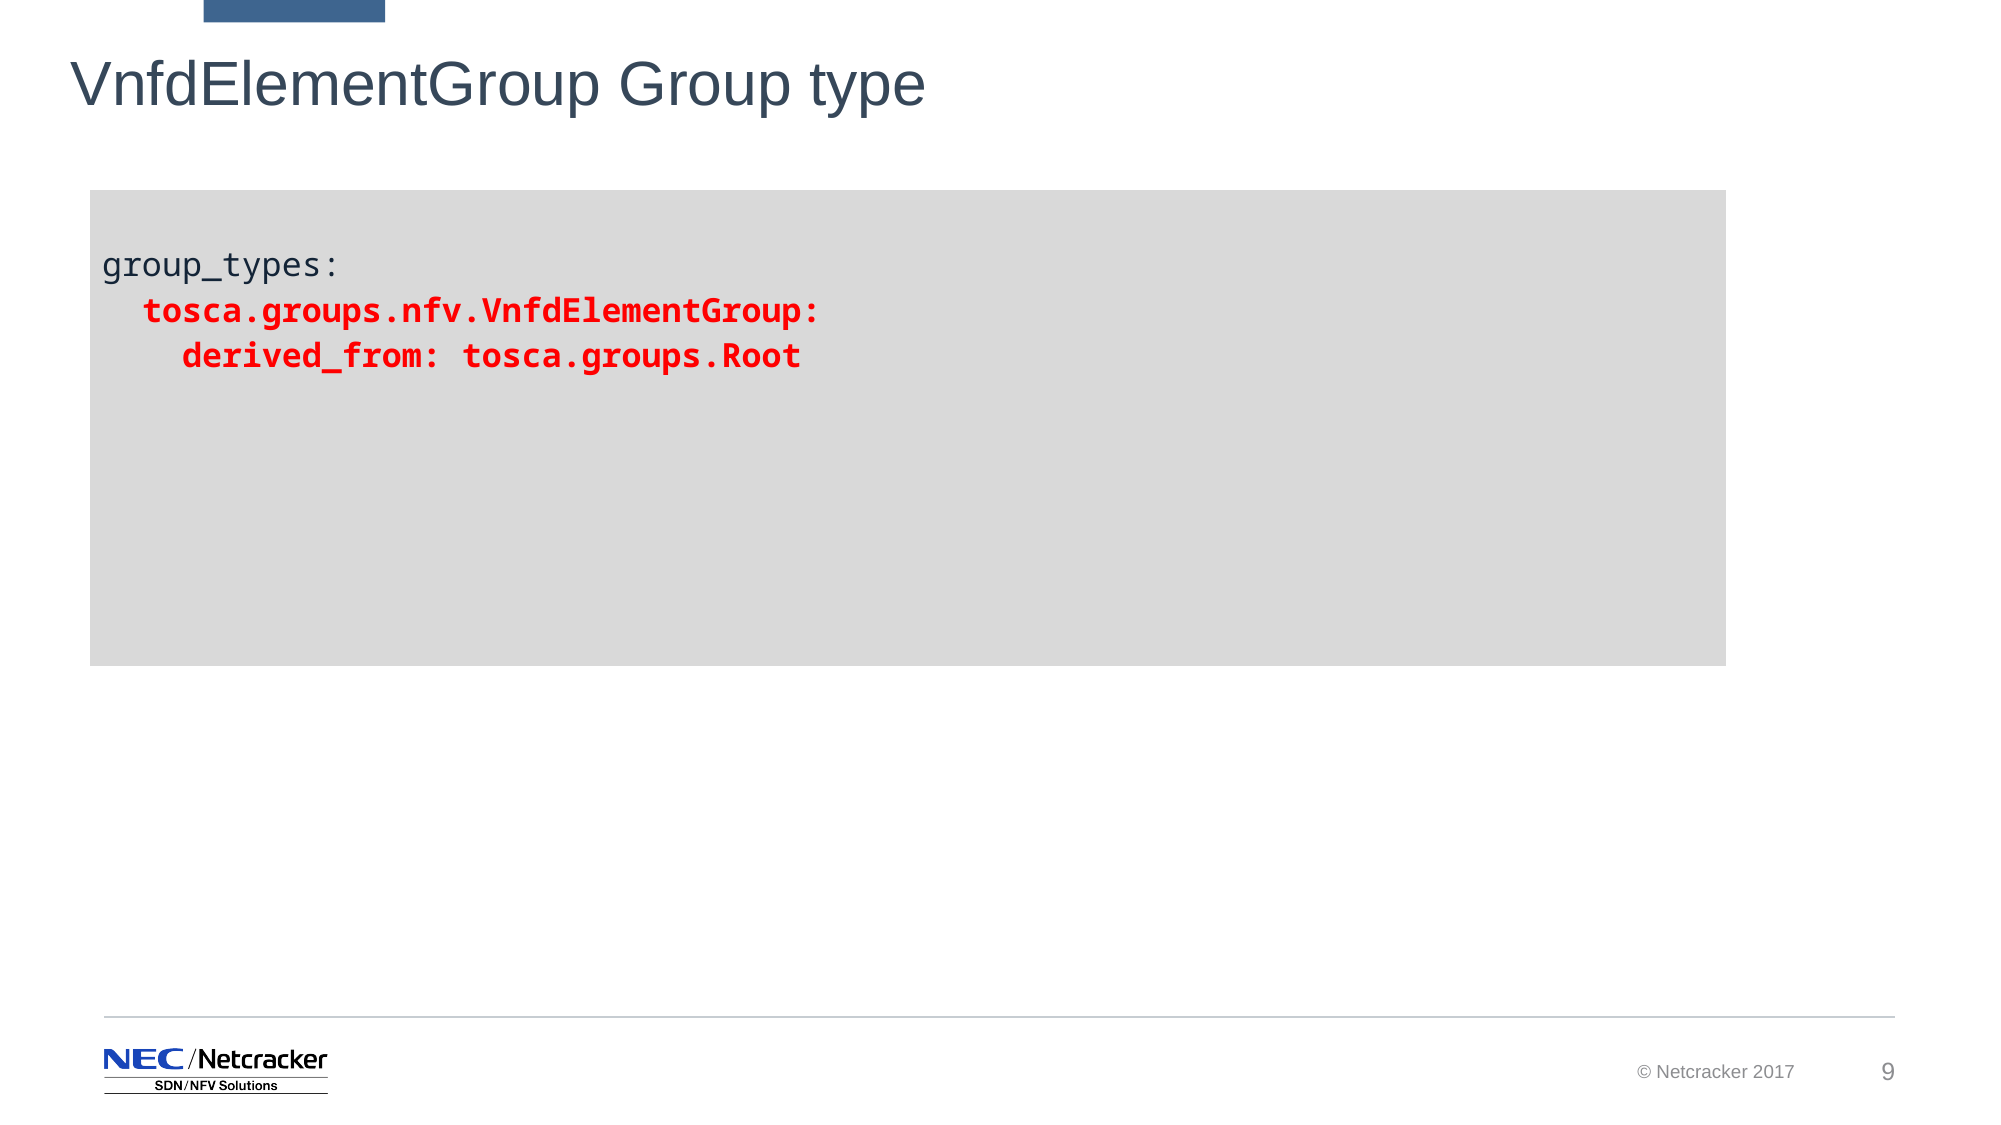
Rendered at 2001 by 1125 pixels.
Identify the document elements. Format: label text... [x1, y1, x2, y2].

picture [104, 1048, 328, 1094]
text_box VnfdElementGroup Group type [55, 40, 1648, 114]
table_header group_types: tosca.groups.nfv.VnfdElementGroup: derived_from: tosca.groups.Root [90, 190, 1726, 666]
